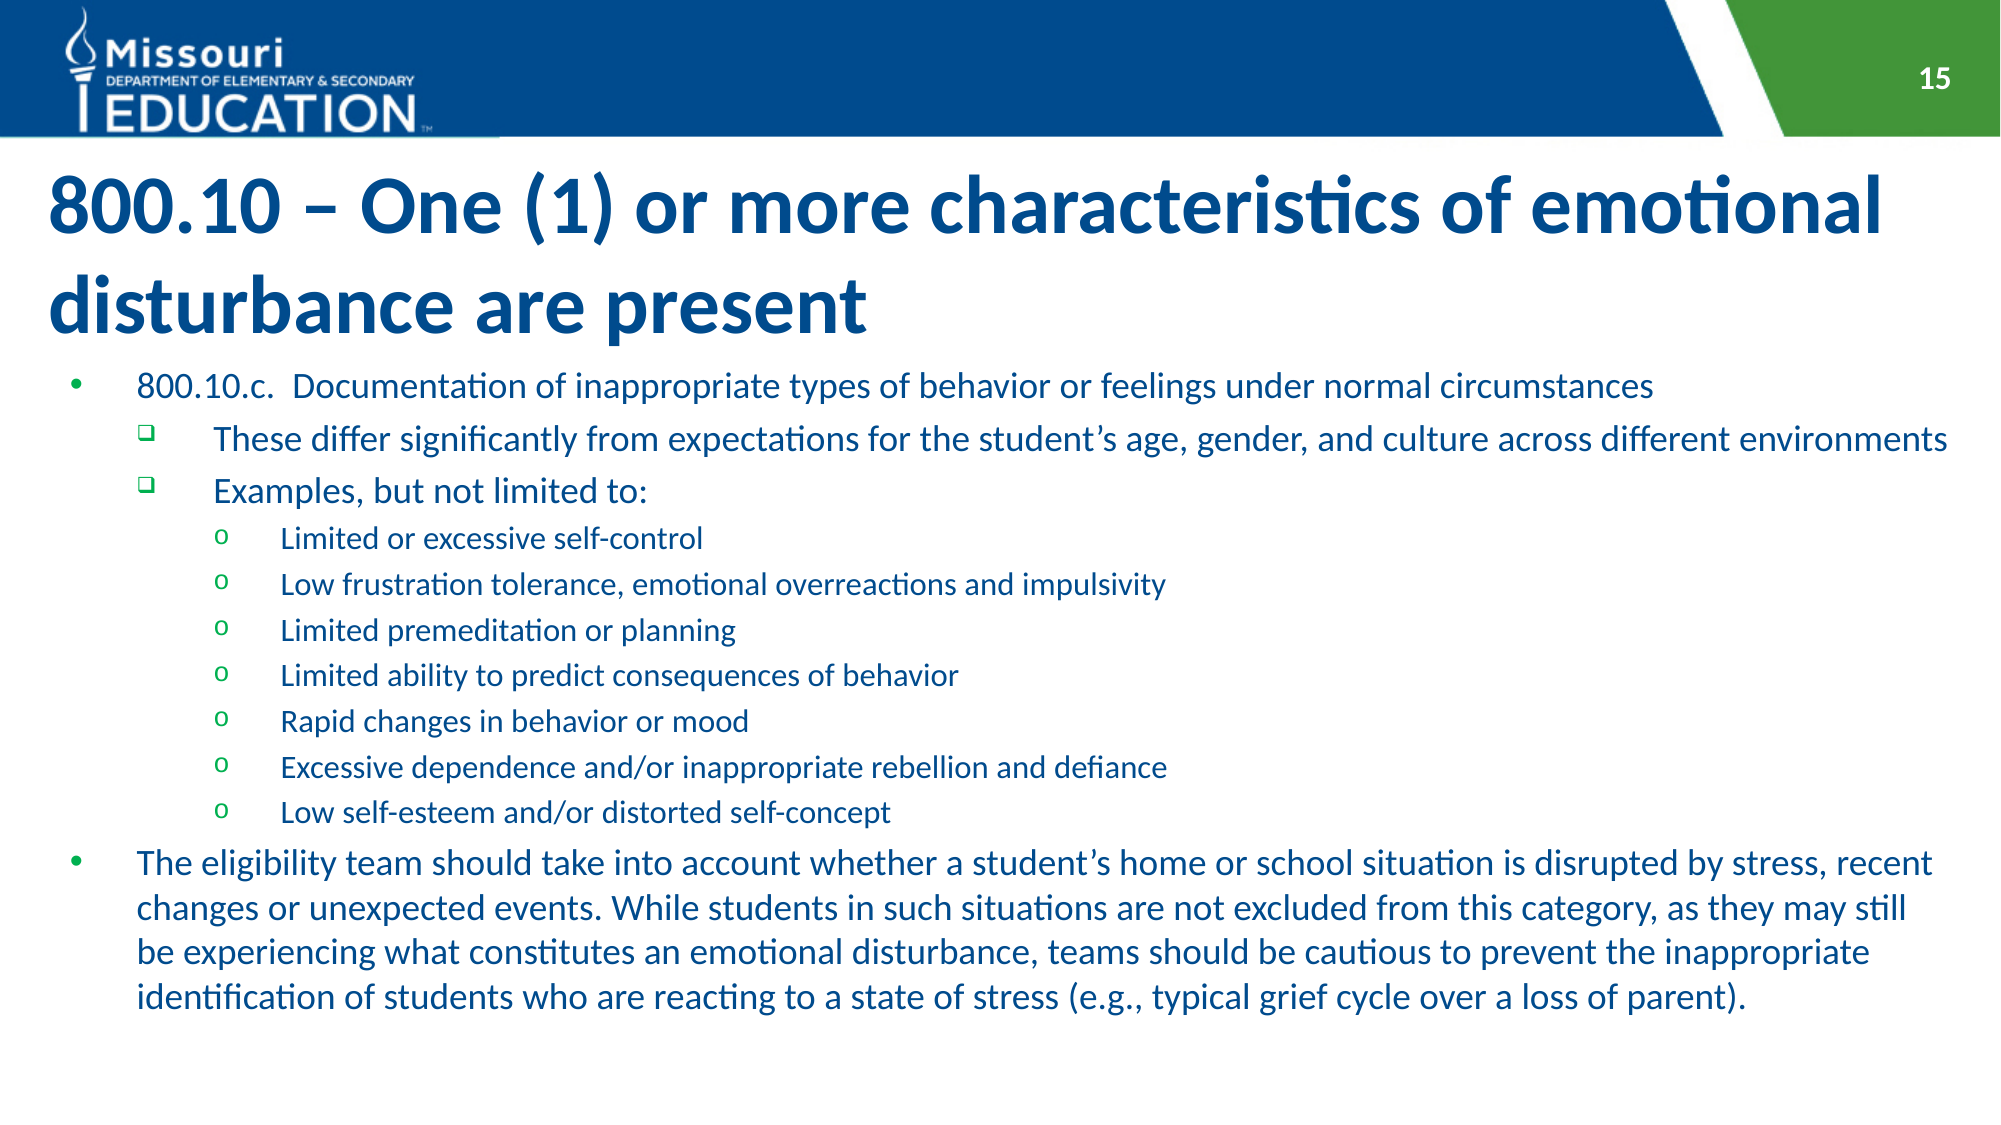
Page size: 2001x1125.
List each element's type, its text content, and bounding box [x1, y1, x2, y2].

list 800.10.c. Documentation of inappropriate types of behavior or feelings under normal circumstances These differ significantly from expectations for the student’s age, gender, and culture across different environments Examples, but not limited to: Limited or excessive self-control Low frustration tolerance, emotional overreactions and impulsivity Limited premeditation or planning Limited ability to predict consequences of behavior Rapid changes in behavior or mood Excessive dependence and/or inappropriate rebellion and defiance Low self-esteem and/or distorted self-concept The eligibility team should take into account whether a student’s home or school situation is disrupted by stress, recent changes or unexpected events. While students in such situations are not excluded from this category, as they may still be experiencing what constitutes an emotional disturbance, teams should be cautious to prevent the inappropriate identification of students who are reacting to a state of stress (e.g., typical grief cycle over a loss of parent). [33, 354, 1967, 1109]
title 800.10 – One (1) or more characteristics of emotional disturbance are present [33, 162, 1967, 338]
picture [0, 0, 2001, 1125]
slide_number 15 [1800, 45, 1967, 106]
